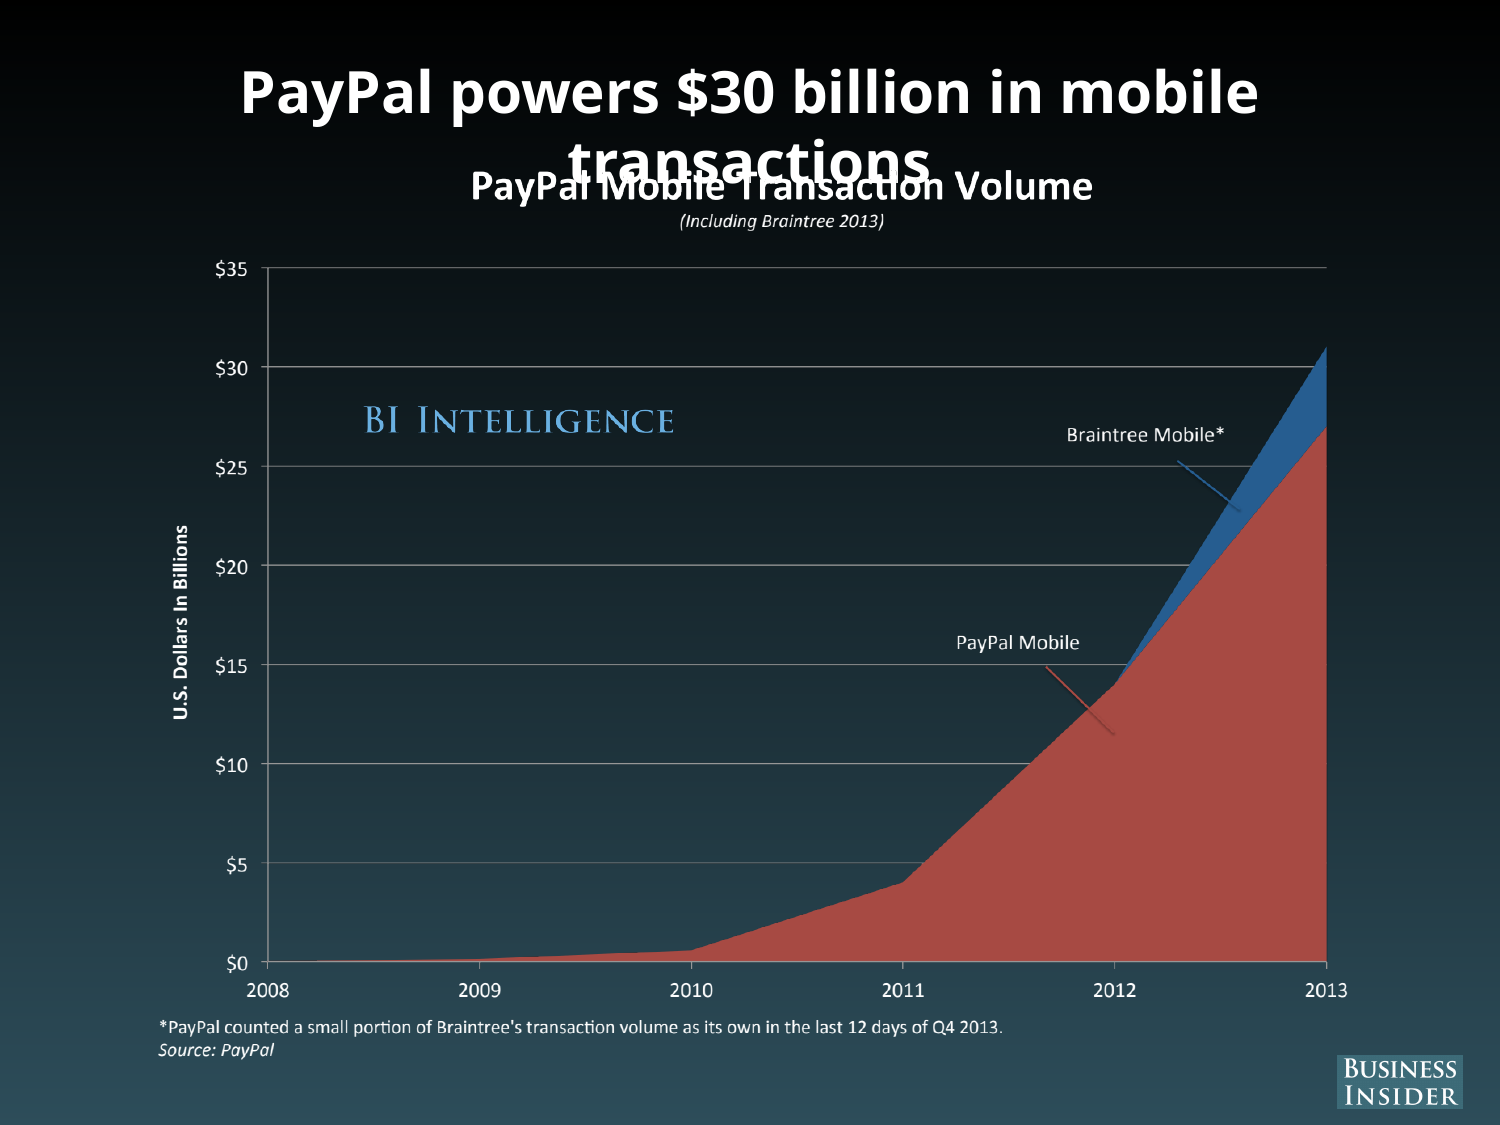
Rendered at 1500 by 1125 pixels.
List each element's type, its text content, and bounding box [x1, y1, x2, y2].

picture [152, 154, 1463, 1109]
title PayPal powers $30 billion in mobile transactions [48, 48, 1452, 127]
